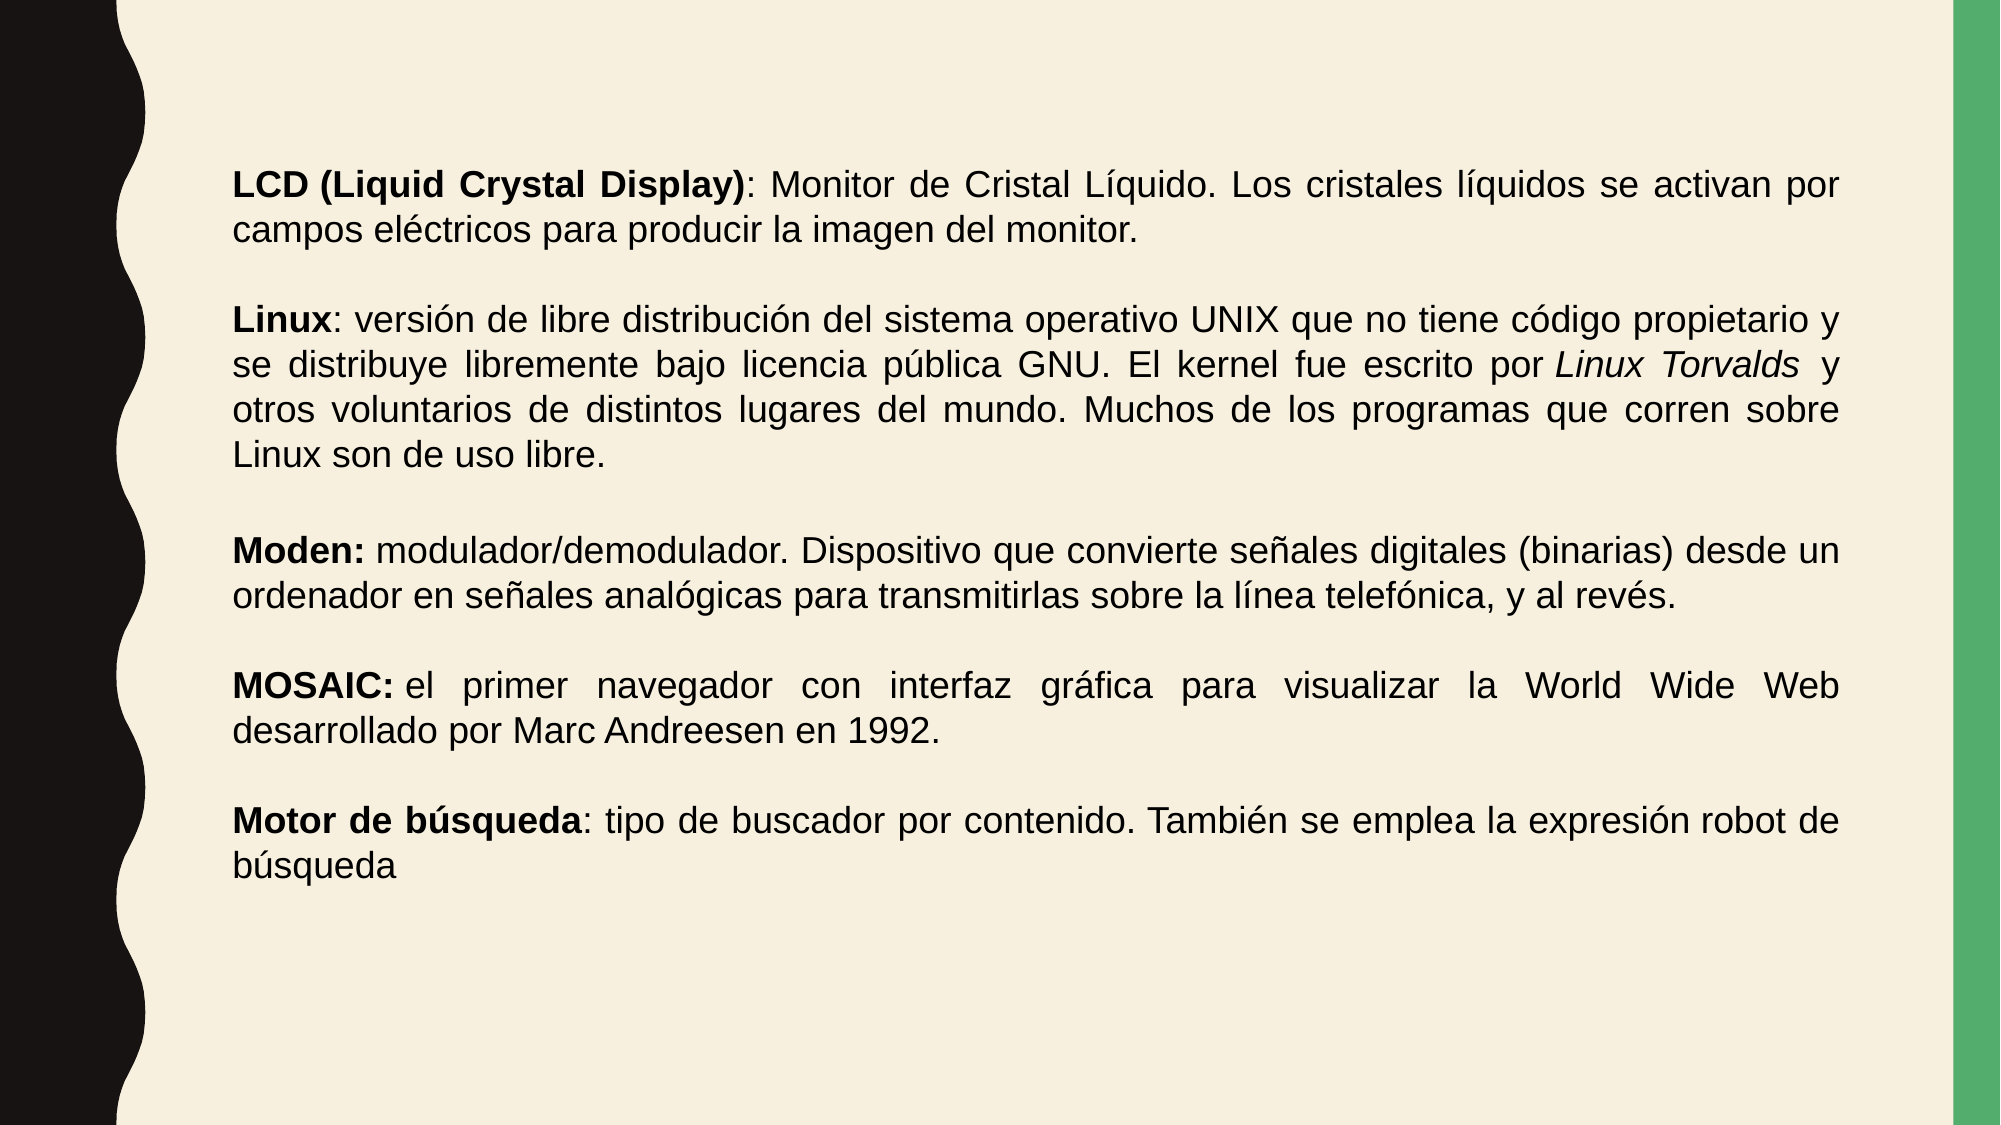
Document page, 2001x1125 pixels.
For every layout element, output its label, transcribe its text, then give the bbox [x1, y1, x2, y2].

text_box Moden: modulador/demodulador. Dispositivo que convierte señales digitales (binarias) desde un ordenador en señales analógicas para transmitirlas sobre la línea telefónica, y al revés. MOSAIC: el primer navegador con interfaz gráfica para visualizar la World Wide Web desarrollado por Marc Andreesen en 1992. Motor de búsqueda: tipo de buscador por contenido. También se emplea la expresión robot de búsqueda [217, 518, 1855, 894]
text_box LCD (Liquid Crystal Display): Monitor de Cristal Líquido. Los cristales líquidos se activan por campos eléctricos para producir la imagen del monitor. Linux: versión de libre distribución del sistema operativo UNIX que no tiene código propietario y se distribuye libremente bajo licencia pública GNU. El kernel fue escrito por Linux Torvalds y otros voluntarios de distintos lugares del mundo. Muchos de los programas que corren sobre Linux son de uso libre. [217, 152, 1855, 483]
